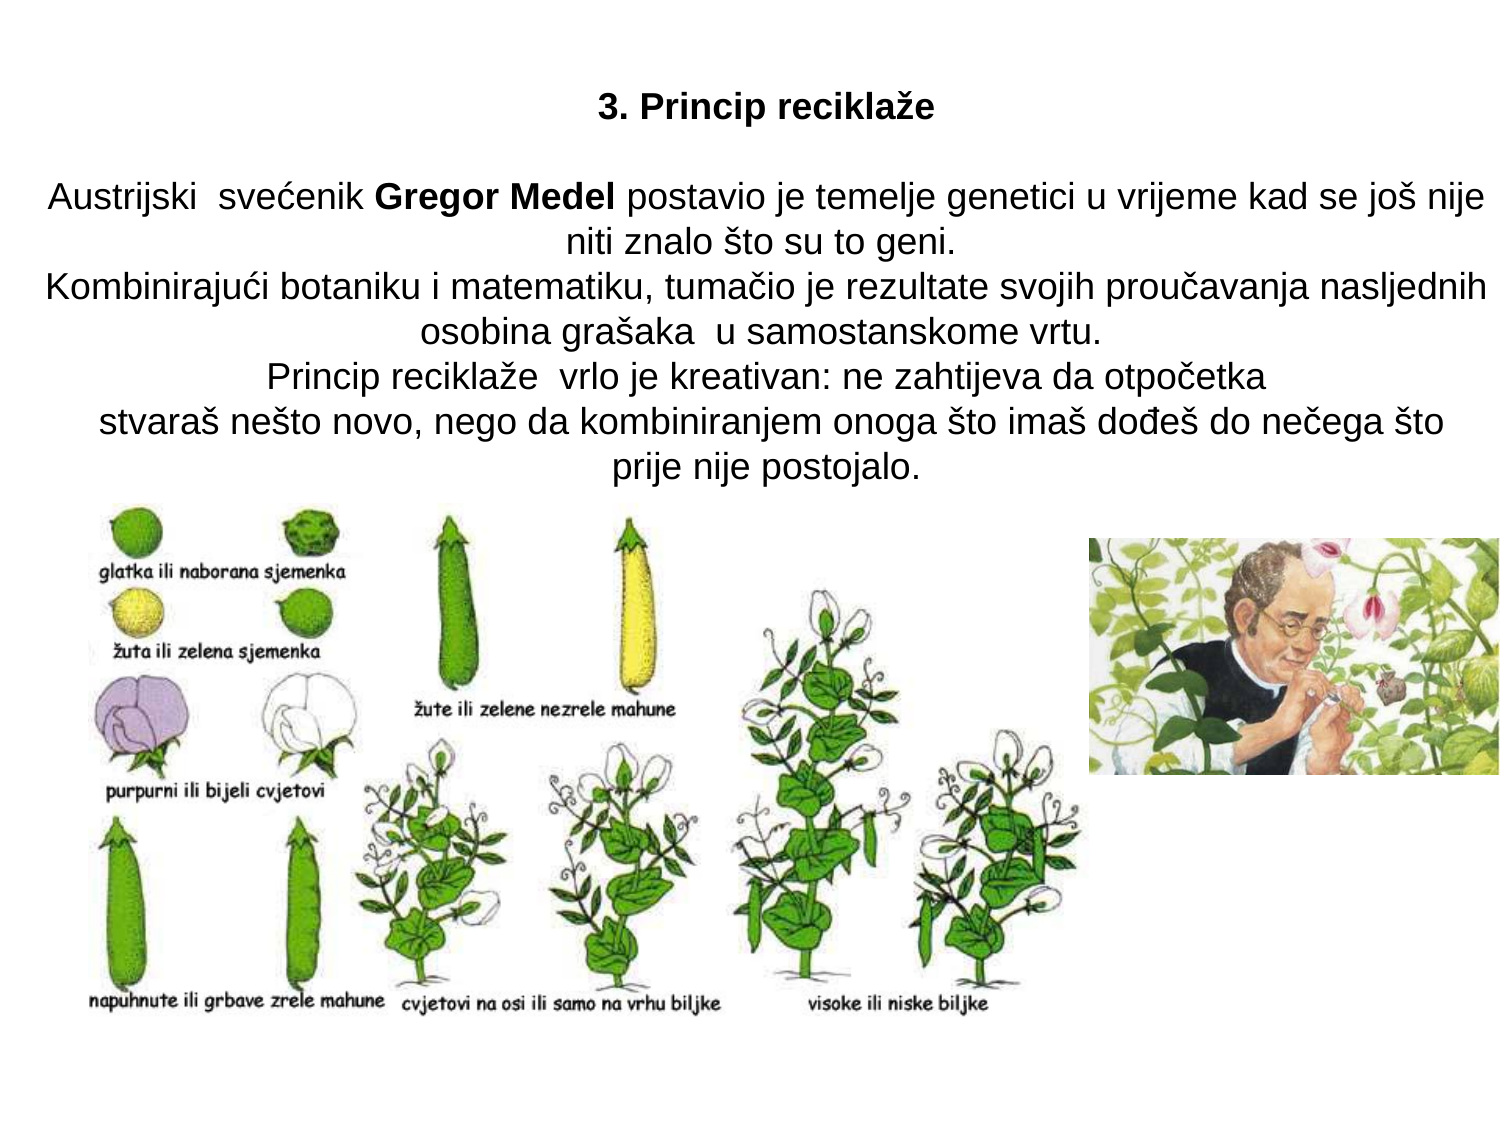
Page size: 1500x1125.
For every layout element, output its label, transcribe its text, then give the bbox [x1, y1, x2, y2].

text_box 3. Princip reciklaže Austrijski svećenik Gregor Medel postavio je temelje genetici u vrijeme kad se još nije niti znalo što su to geni. Kombinirajući botaniku i matematiku, tumačio je rezultate svojih proučavanja nasljednih osobina grašaka u samostanskome vrtu. Princip reciklaže vrlo je kreativan: ne zahtijeva da otpočetka stvaraš nešto novo, nego da kombiniranjem onoga što imaš dođeš do nečega što prije nije postojalo. [34, 66, 1499, 503]
picture [88, 503, 1500, 1021]
